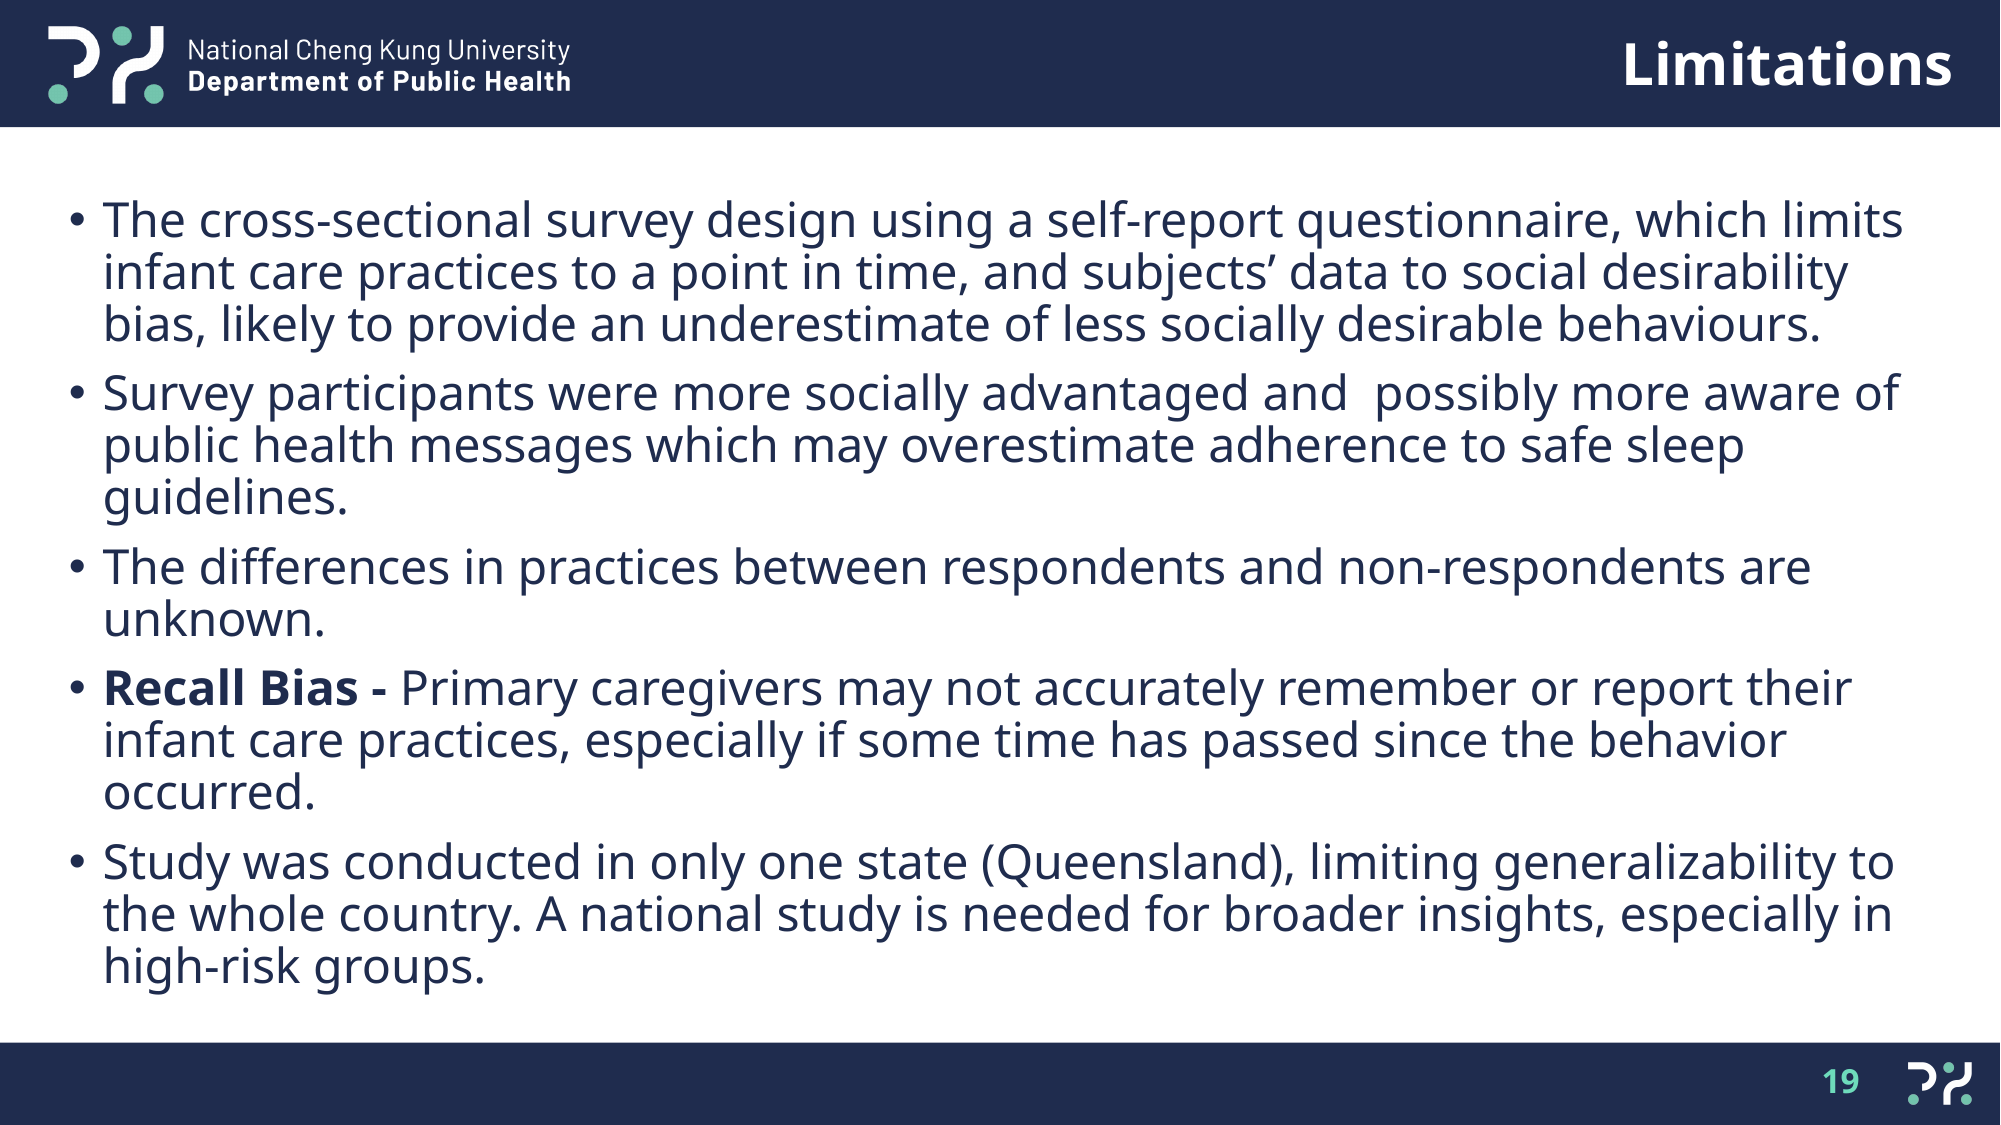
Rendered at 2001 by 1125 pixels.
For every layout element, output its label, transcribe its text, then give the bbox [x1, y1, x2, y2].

list The cross-sectional survey design using a self-report questionnaire, which limits infant care practices to a point in time, and subjects’ data to social desirability bias, likely to provide an underestimate of less socially desirable behaviours. Survey participants were more socially advantaged and possibly more aware of public health messages which may overestimate adherence to safe sleep guidelines. The differences in practices between respondents and non-respondents are unknown. Recall Bias - Primary caregivers may not accurately remember or report their infant care practices, especially if some time has passed since the behavior occurred. Study was conducted in only one state (Queensland), limiting generalizability to the whole country. A national study is needed for broader insights, especially in high-risk groups. [53, 188, 1947, 1014]
slide_number 19 [1424, 1053, 1875, 1114]
picture [0, 0, 610, 144]
picture [1880, 1034, 2000, 1125]
